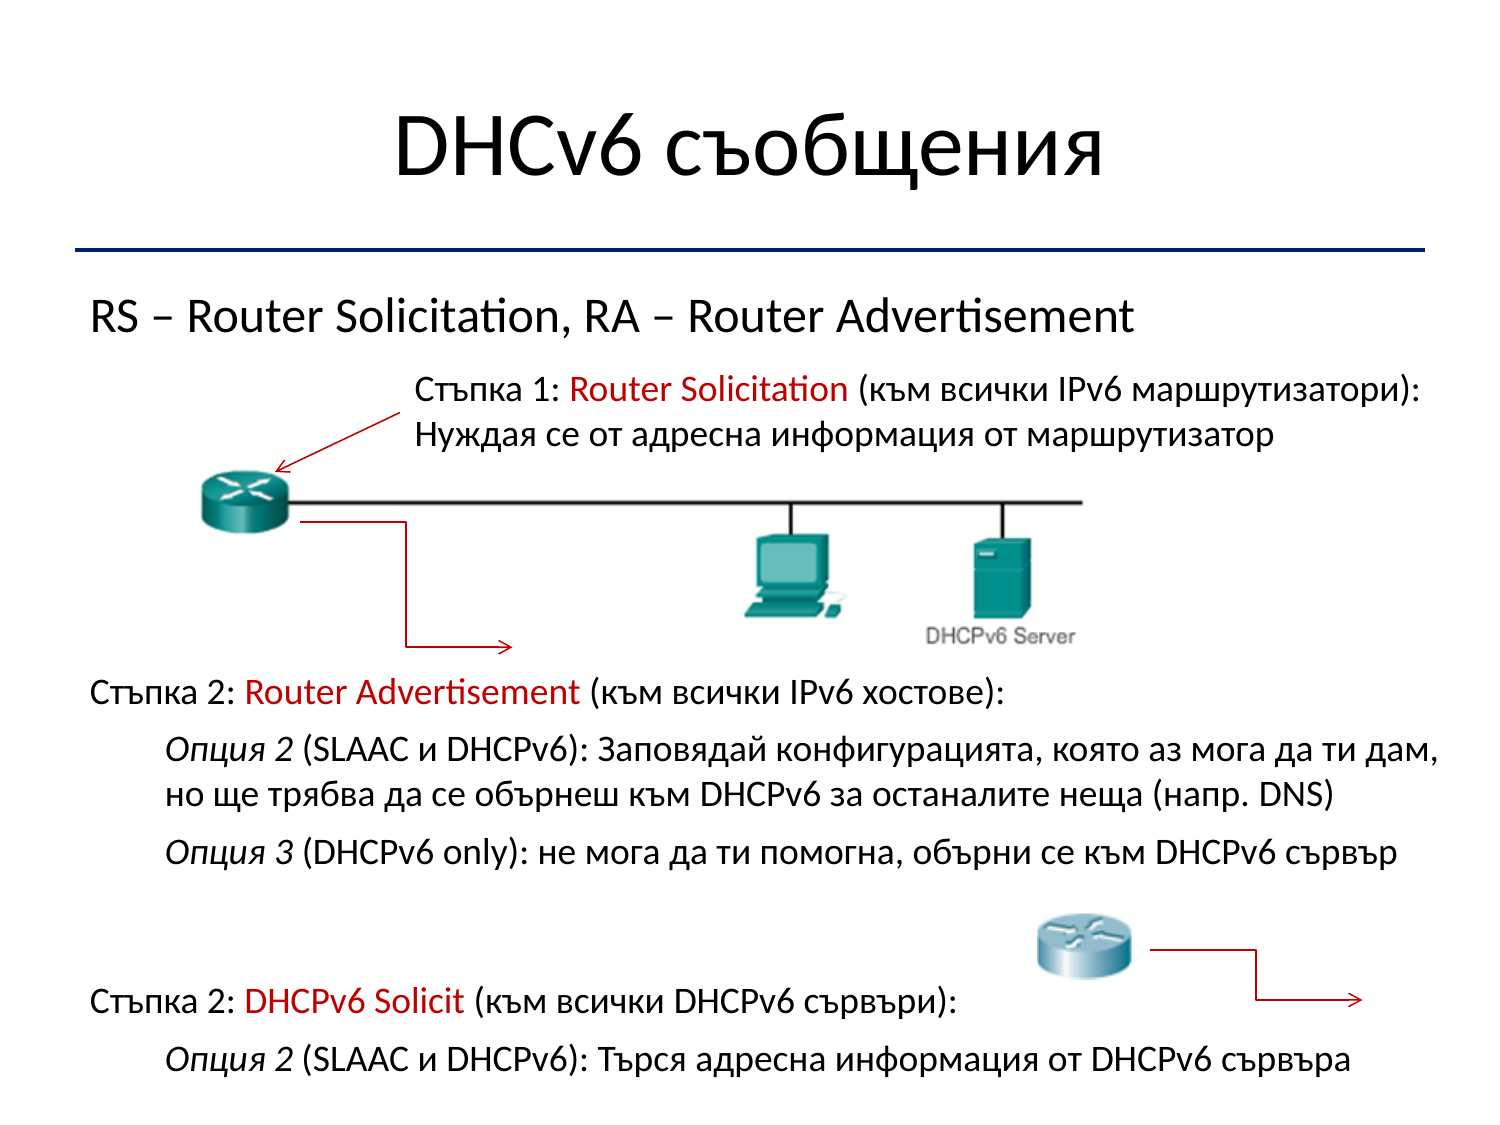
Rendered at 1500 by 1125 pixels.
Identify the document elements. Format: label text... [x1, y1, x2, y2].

text_box Стъпка 2: DHCPv6 Solicit (към всички DHCPv6 сървъри): Опция 2 (SLAAC и DHCPv6): Търся адресна информация от DHCPv6 сървъра [74, 968, 1425, 1087]
title DHCv6 съобщения [75, 45, 1425, 233]
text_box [274, 412, 401, 473]
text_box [1149, 949, 1363, 1001]
picture [187, 459, 1088, 657]
text_box Стъпка 2: Router Advertisement (към всички IPv6 хостове): Опция 2 (SLAAC и DHCPv6): Заповядай конфигурацията, която аз мога да ти дам, но ще трябва да се обърнеш към DHCPv6 за останалите неща (напр. DNS) Опция 3 (DHCPv6 only): не мога да ти помогна, обърни се към DHCPv6 сървър [75, 659, 1463, 880]
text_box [299, 522, 513, 648]
picture [1037, 912, 1134, 980]
text_box RS – Router Solicitation, RA – Router Advertisement [75, 274, 1375, 350]
text_box Стъпка 1: Router Solicitation (към всички IPv6 маршрутизатори): Нуждая се от адресна информация от маршрутизатор [399, 356, 1450, 462]
